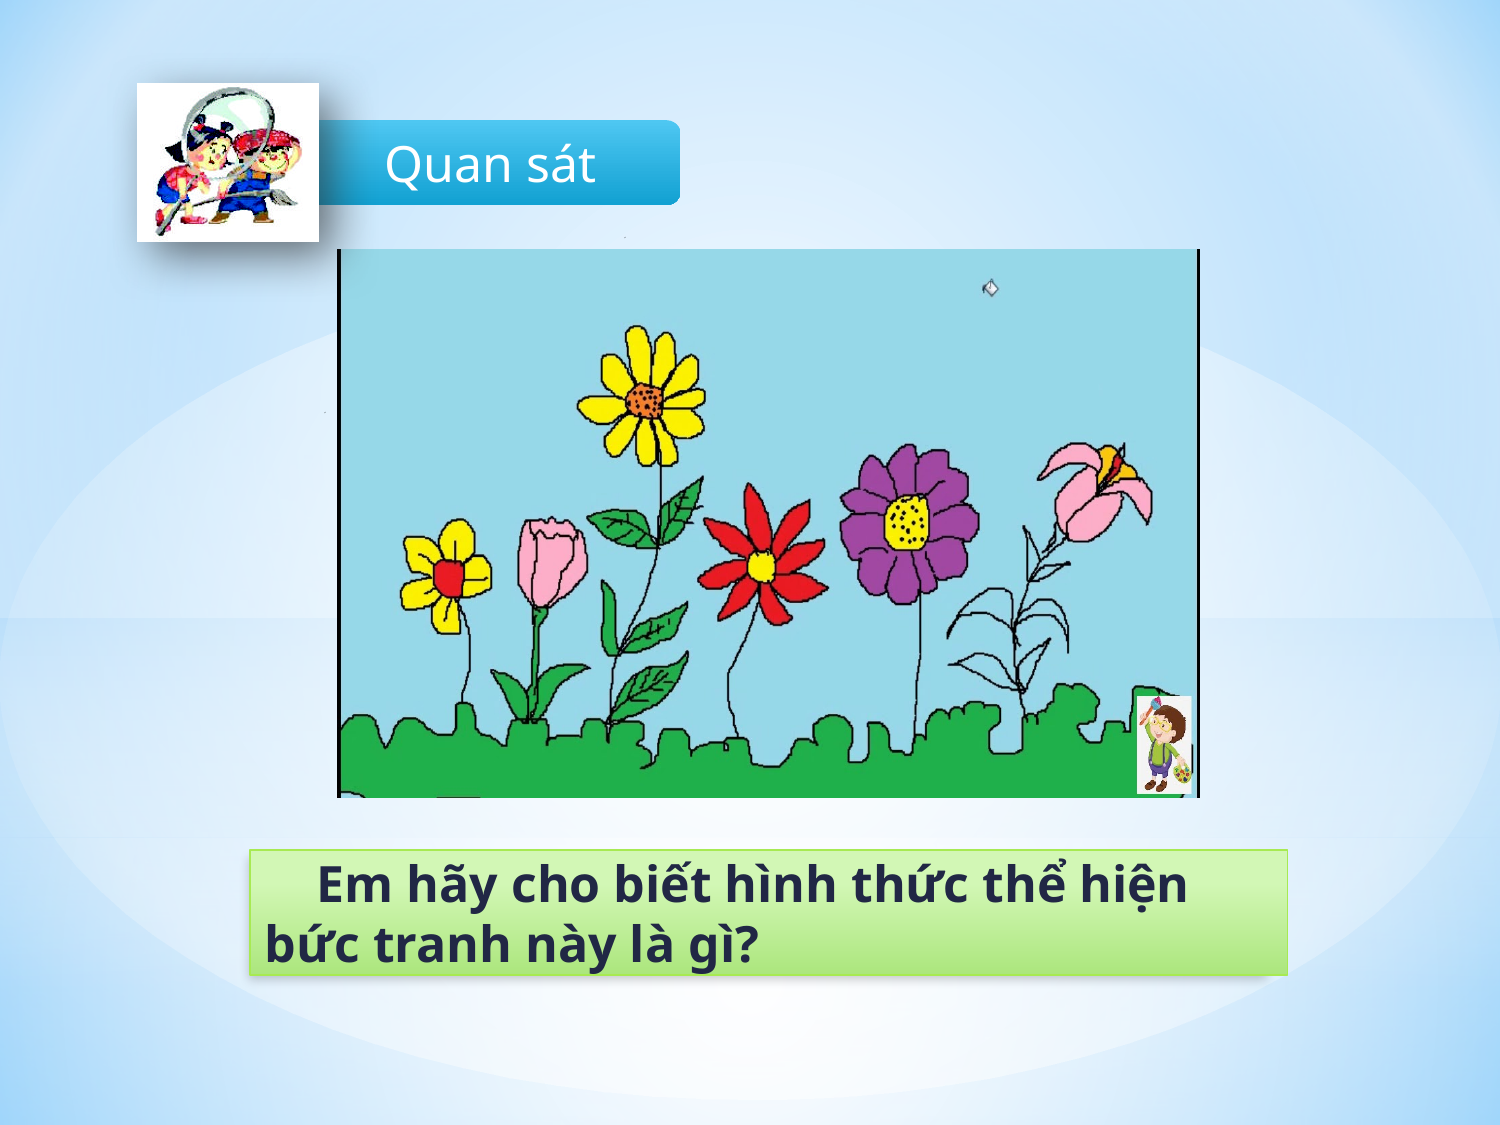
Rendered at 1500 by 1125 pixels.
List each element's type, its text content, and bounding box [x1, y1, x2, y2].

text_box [137, 83, 681, 243]
text_box Em hãy cho biết hình thức thể hiện bức tranh này là gì? [249, 849, 1288, 976]
picture [337, 249, 1200, 798]
